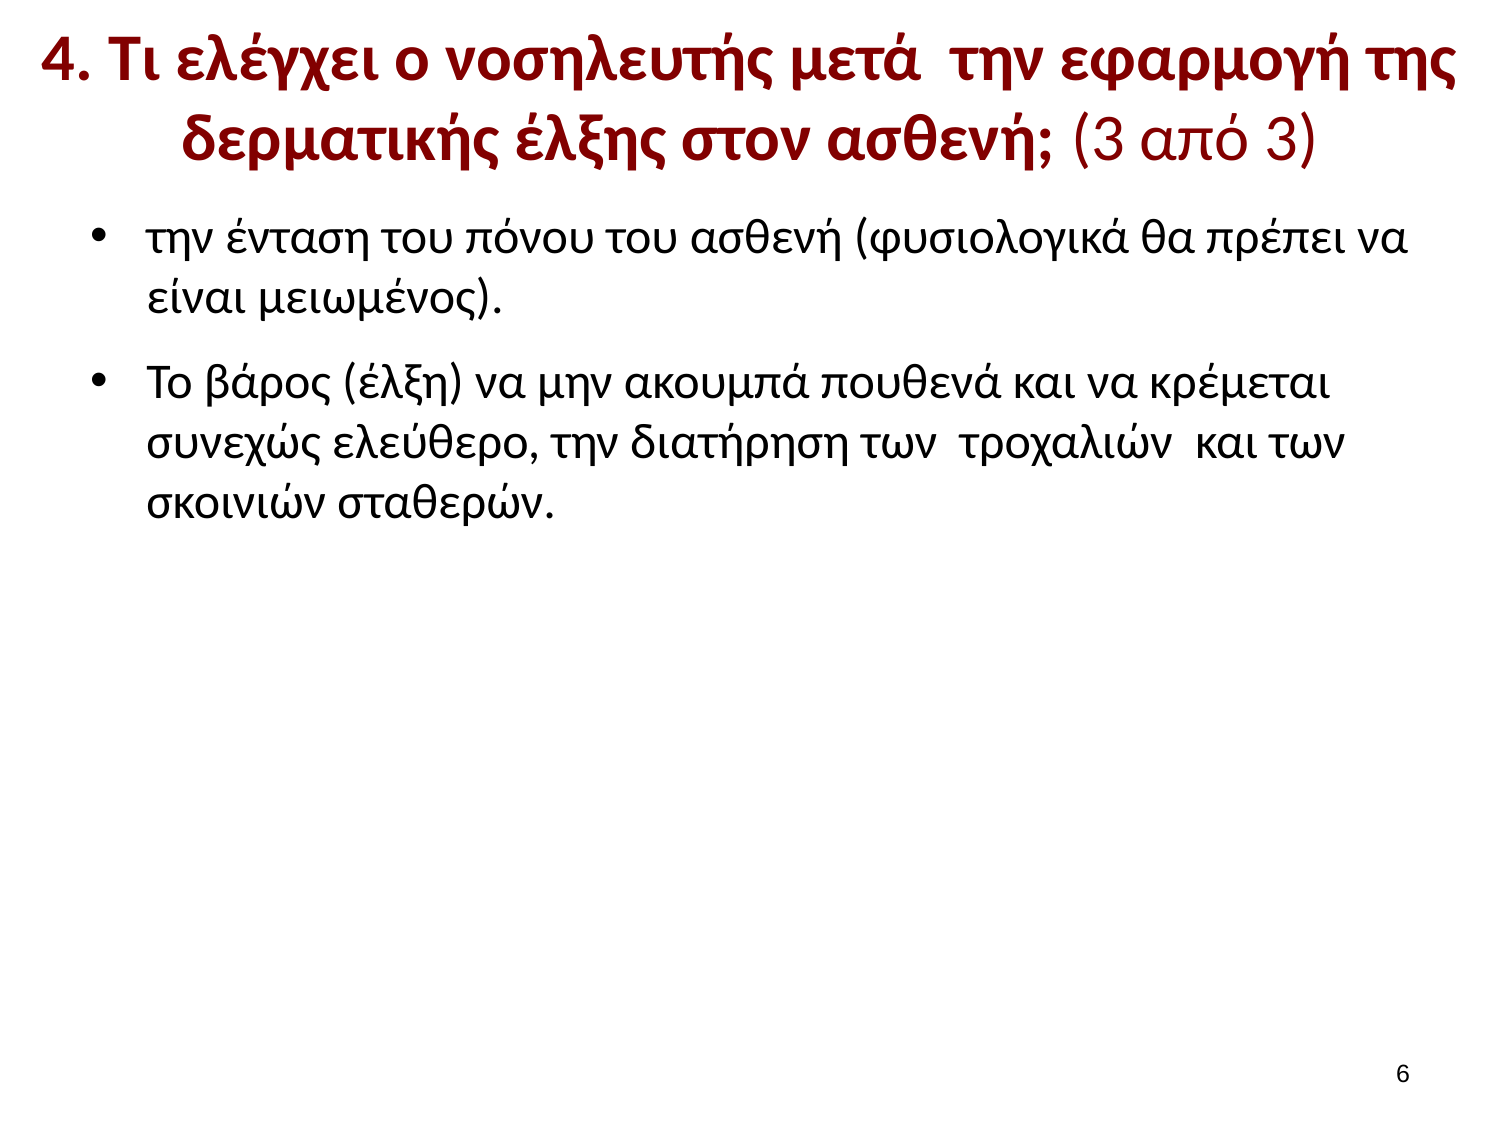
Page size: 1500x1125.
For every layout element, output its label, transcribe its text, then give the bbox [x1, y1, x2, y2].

slide_number 5 [1074, 1042, 1425, 1103]
title 4. Τι ελέγχει ο νοσηλευτής μετά την εφαρμογή της δερματικής έλξης στον ασθενή; (3 από 3) [0, 19, 1500, 169]
list την ένταση του πόνου του ασθενή (φυσιολογικά θα πρέπει να είναι μειωμένος). Το βάρος (έλξη) να μην ακουμπά πουθενά και να κρέμεται συνεχώς ελεύθερο, την διατήρηση των τροχαλιών και των σκοινιών σταθερών. [75, 196, 1425, 1024]
